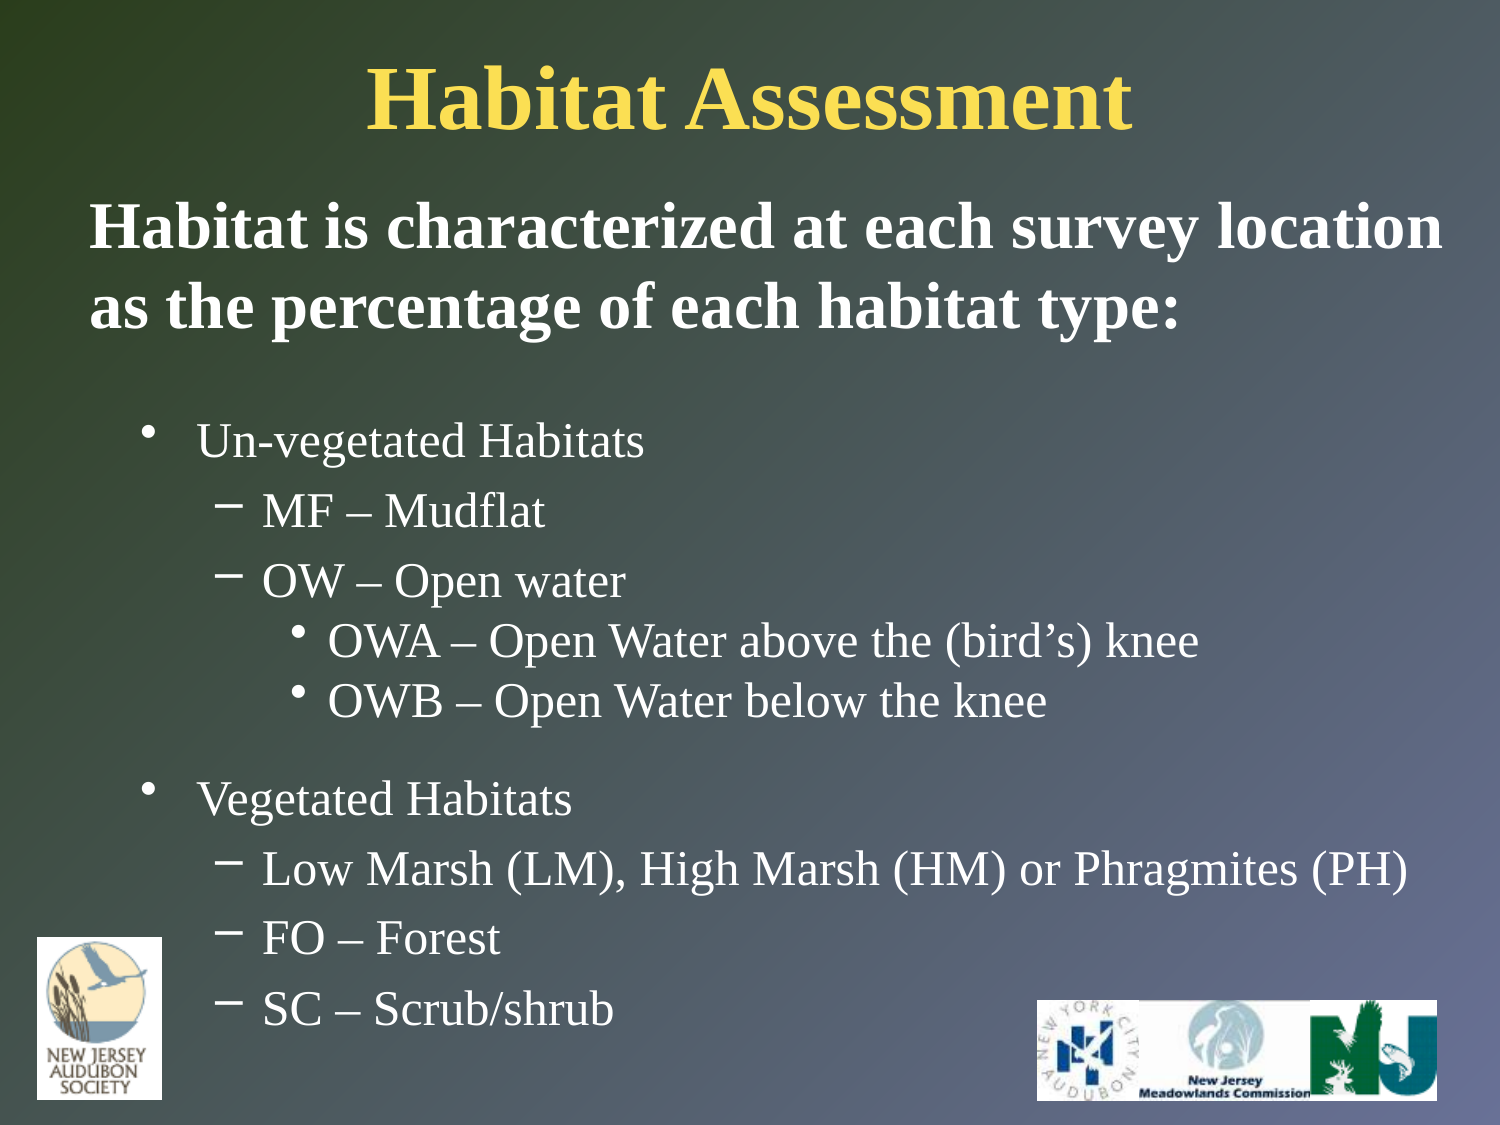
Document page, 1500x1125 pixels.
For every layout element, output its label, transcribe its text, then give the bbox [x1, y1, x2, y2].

list Un-vegetated Habitats MF – Mudflat OW – Open water OWA – Open Water above the (bird’s) knee OWB – Open Water below the knee [124, 399, 1388, 893]
text_box Habitat is characterized at each survey location as the percentage of each habitat type: [75, 174, 1463, 350]
title Habitat Assessment [74, 11, 1426, 176]
picture [37, 937, 125, 1100]
text_box Vegetated Habitats Low Marsh (LM), High Marsh (HM) or Phragmites (PH) FO – Forest SC – Scrub/shrub [125, 757, 1500, 1125]
